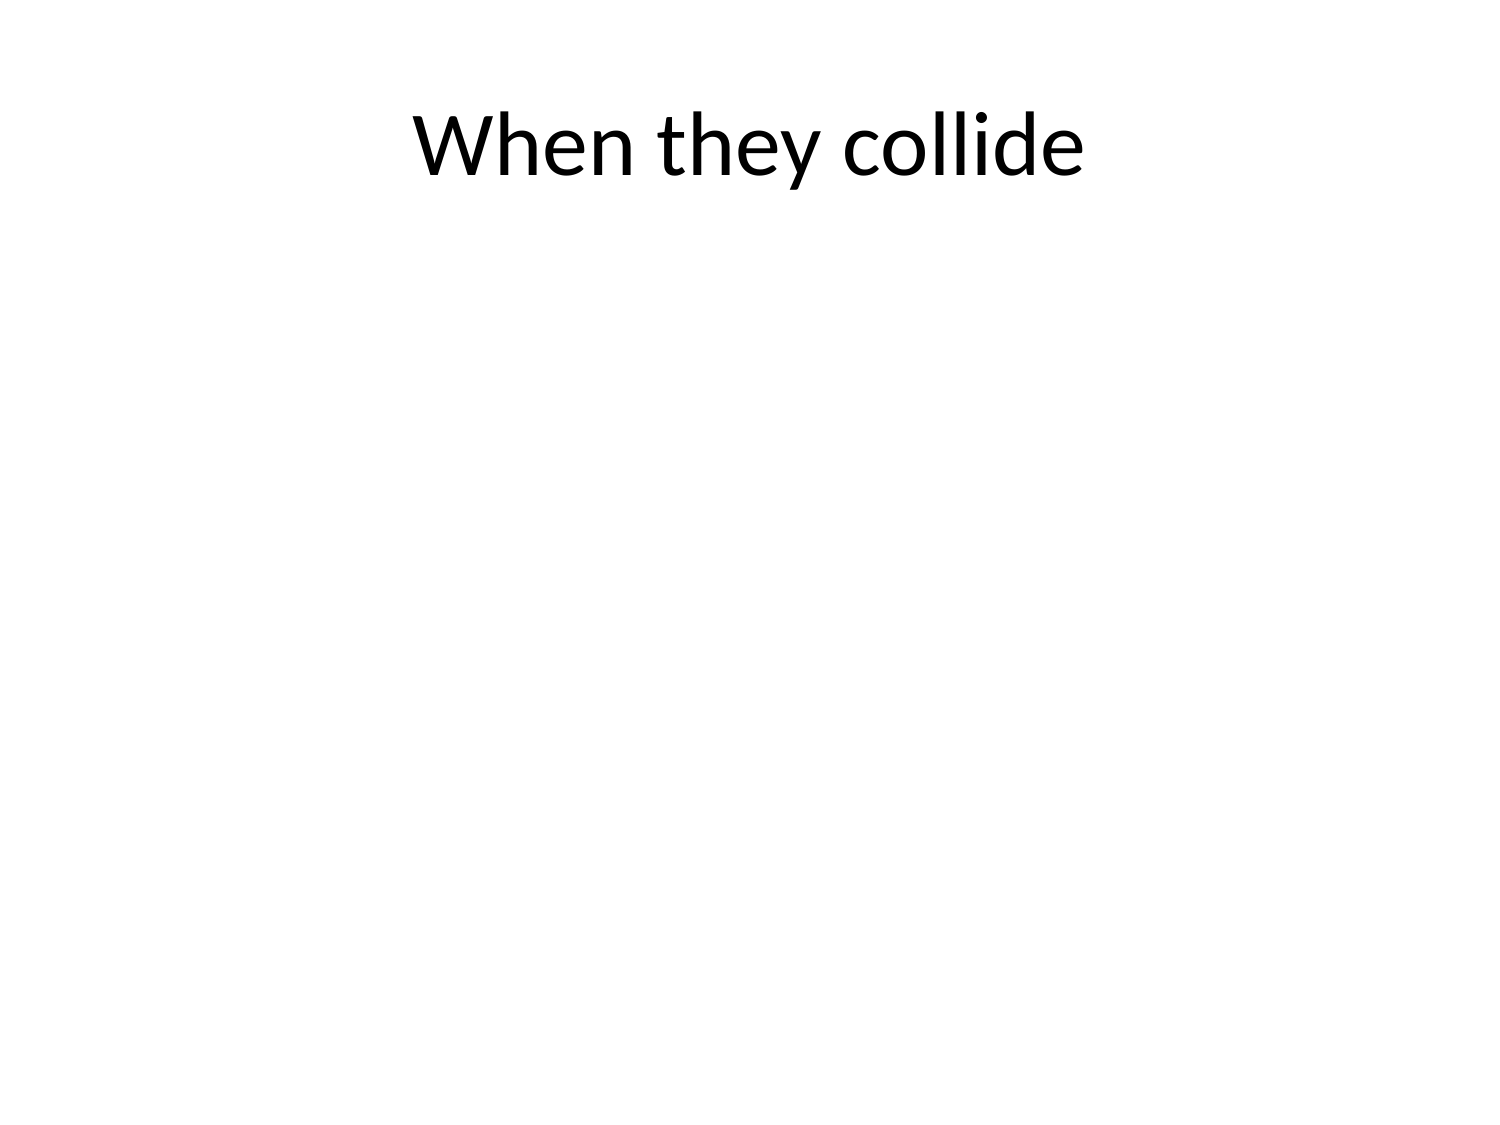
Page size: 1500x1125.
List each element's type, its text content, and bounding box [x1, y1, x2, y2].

title When they collide [75, 45, 1425, 233]
